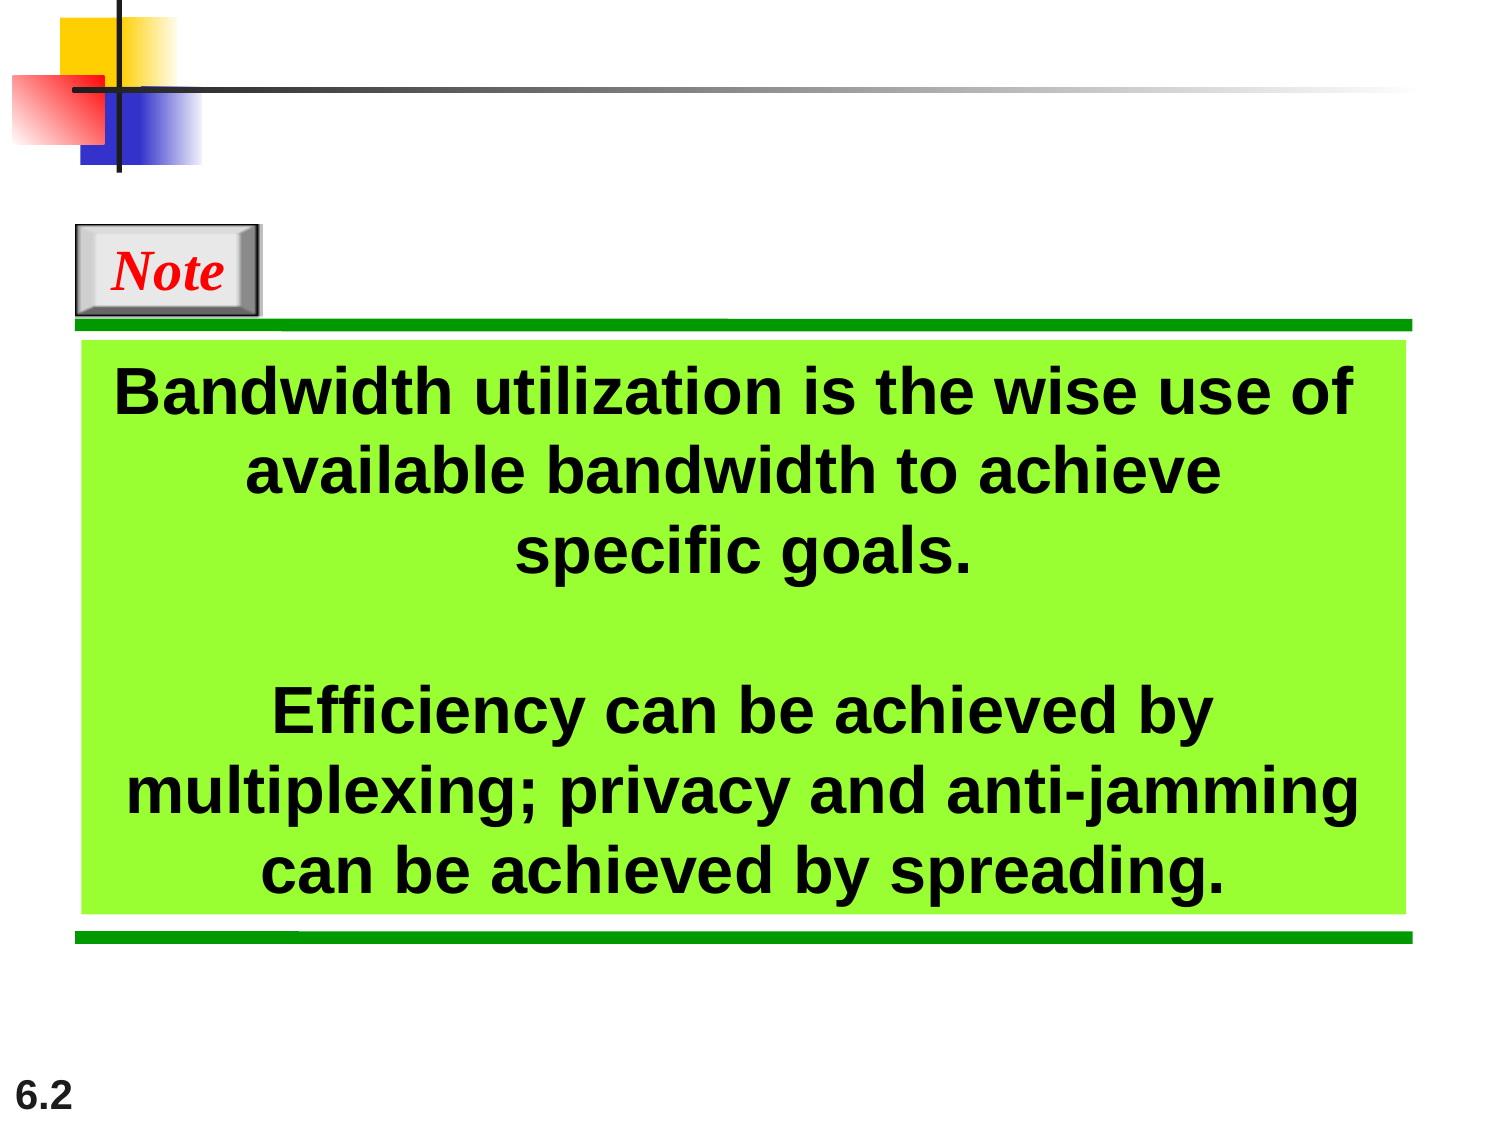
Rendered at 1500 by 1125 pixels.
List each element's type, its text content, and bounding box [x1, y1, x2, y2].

text_box Bandwidth utilization is the wise use of available bandwidth to achieve specific goals. Efficiency can be achieved by multiplexing; privacy and anti-jamming can be achieved by spreading. [81, 340, 1407, 915]
slide_number 6.2 [0, 1049, 313, 1125]
text_box [122, 93, 141, 165]
text_box [80, 93, 116, 165]
text_box [12, 75, 105, 145]
text_box [116, 93, 122, 173]
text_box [74, 224, 263, 319]
text_box [116, 0, 122, 87]
text_box [122, 17, 177, 86]
text_box [72, 87, 1423, 93]
text_box [141, 93, 202, 165]
text_box [60, 17, 116, 86]
